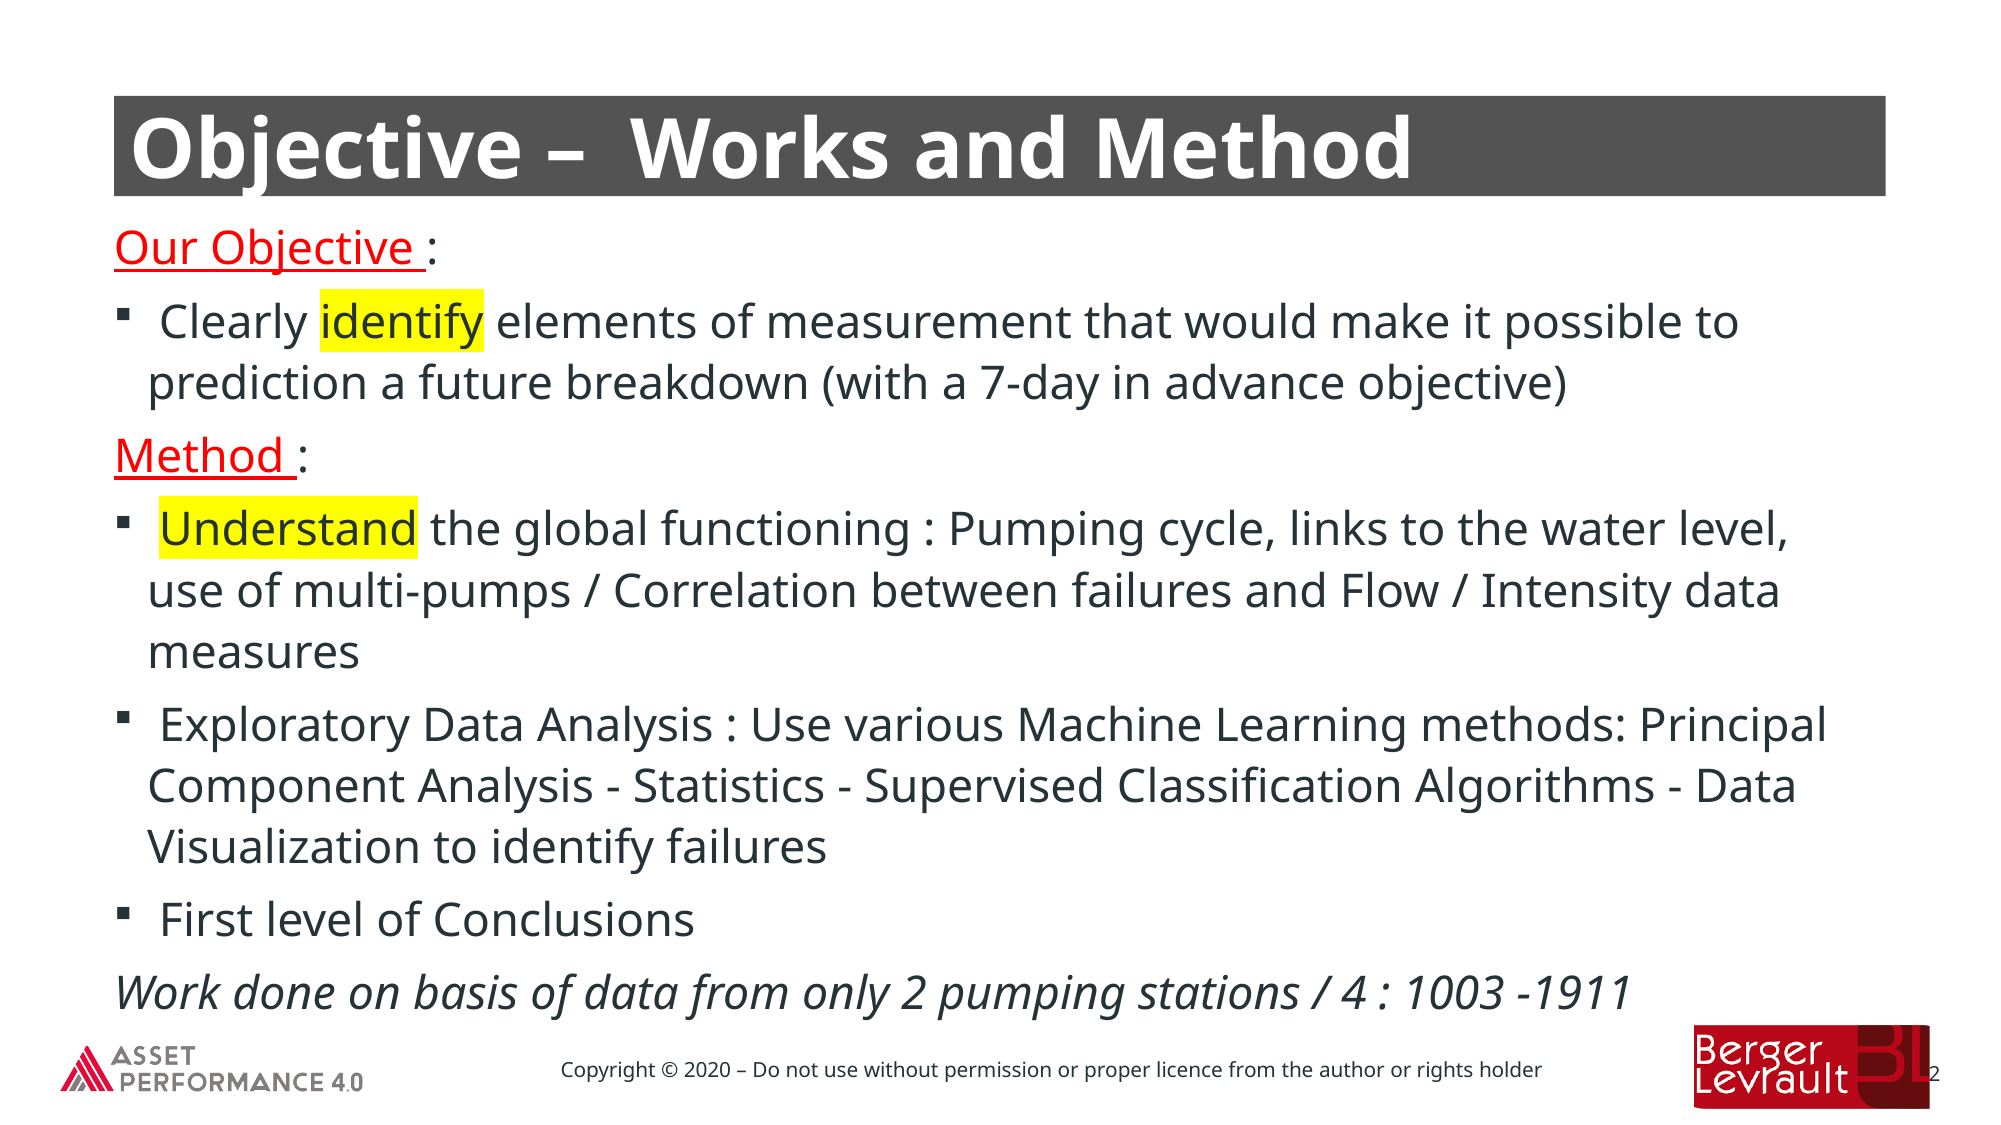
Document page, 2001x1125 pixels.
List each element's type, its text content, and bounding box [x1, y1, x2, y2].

title Objective – Works and Method [114, 95, 1886, 197]
picture [50, 1030, 378, 1096]
list Our Objective : Clearly identify elements of measurement that would make it possible to prediction a future breakdown (with a 7-day in advance objective) Method : Understand the global functioning : Pumping cycle, links to the water level, use of multi-pumps / Correlation between failures and Flow / Intensity data measures Exploratory Data Analysis : Use various Machine Learning methods: Principal Component Analysis - Statistics - Supervised Classification Algorithms - Data Visualization to identify failures First level of Conclusions Work done on basis of data from only 2 pumping stations / 4 : 1003 -1911 [99, 218, 1871, 1031]
picture [1693, 1025, 1930, 1109]
